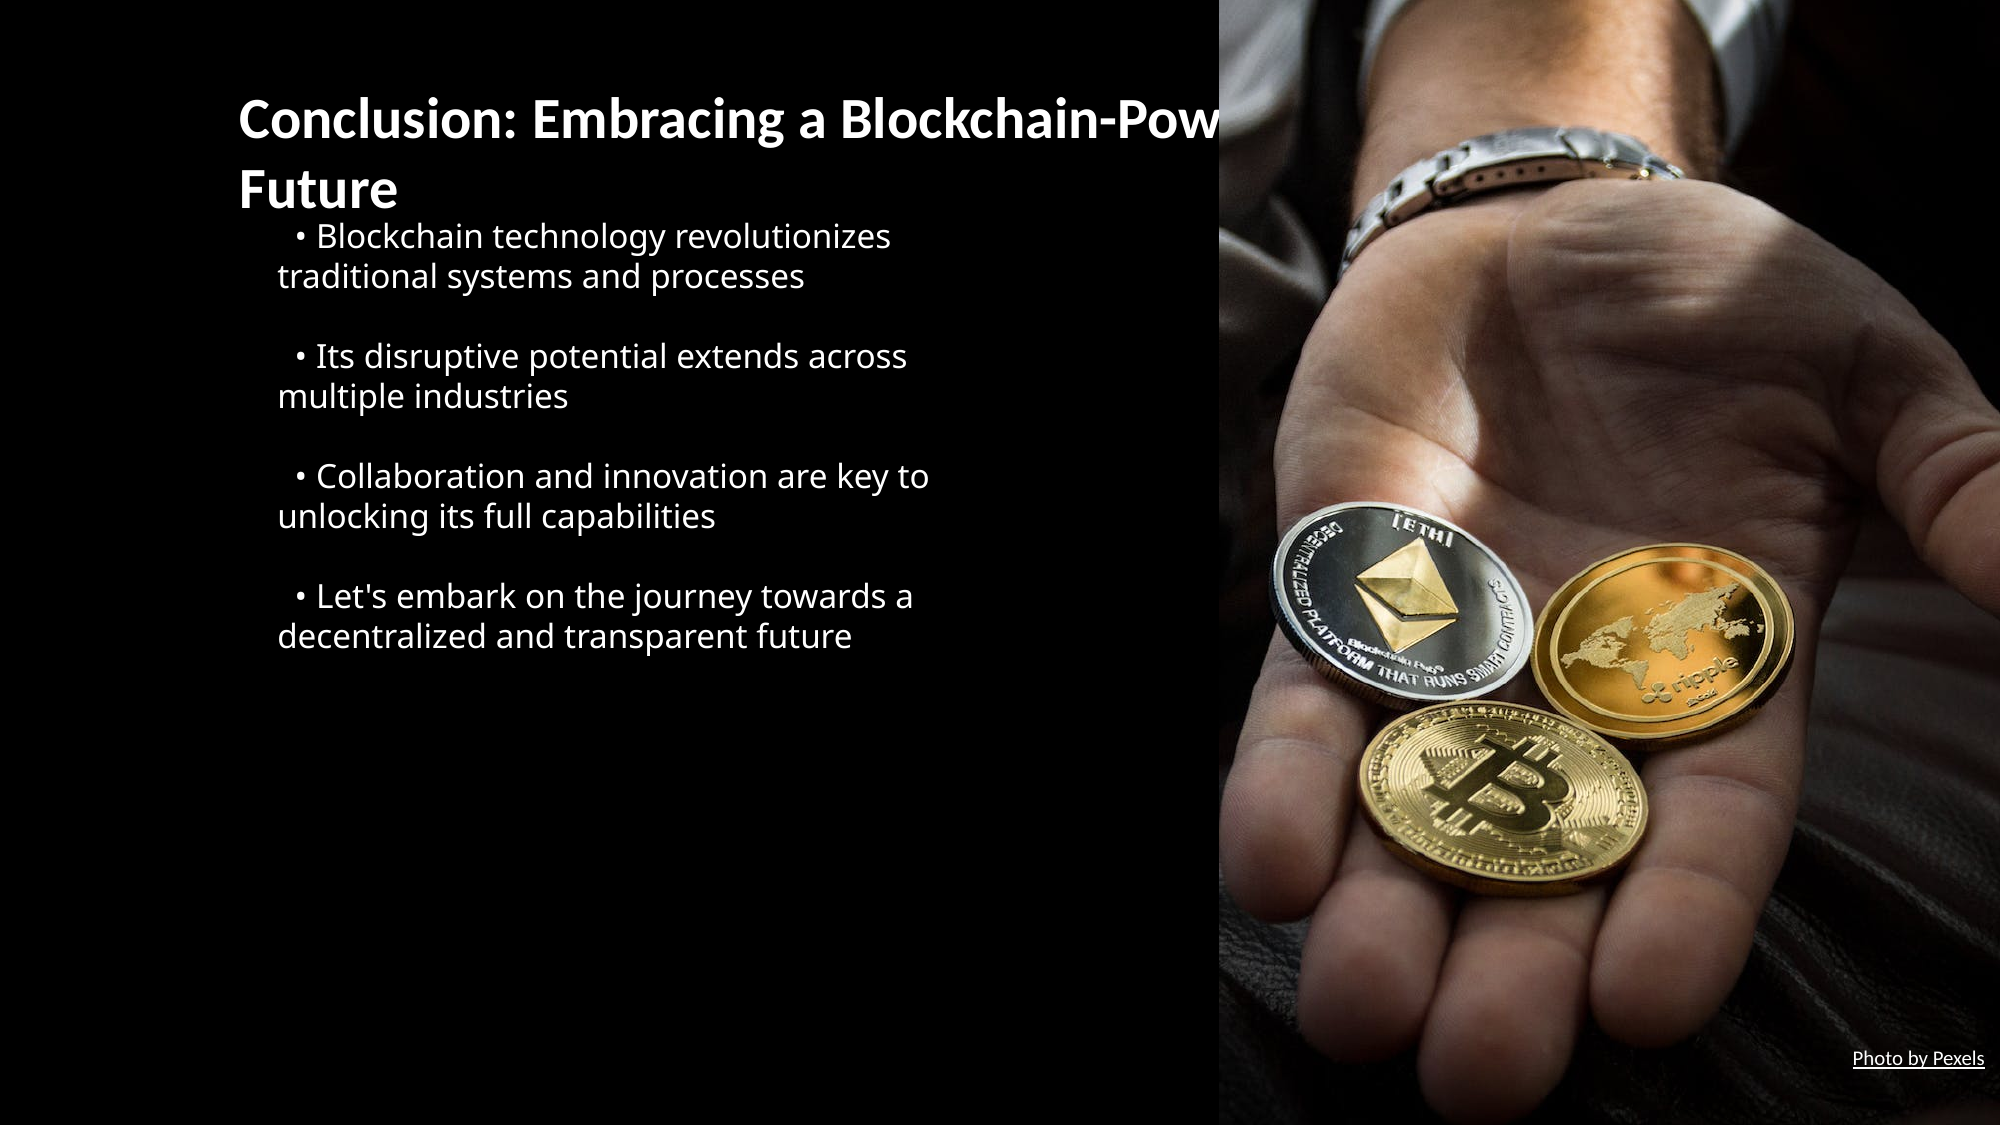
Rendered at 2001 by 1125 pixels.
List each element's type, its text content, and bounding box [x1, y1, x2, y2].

text_box • Its disruptive potential extends across multiple industries [262, 337, 1013, 413]
text_box Conclusion: Embracing a Blockchain-Powered Future [225, 112, 1219, 188]
picture [1219, 0, 2000, 1125]
text_box • Let's embark on the journey towards a decentralized and transparent future [262, 577, 1013, 653]
text_box • Blockchain technology revolutionizes traditional systems and processes [262, 217, 1013, 293]
text_box • Collaboration and innovation are key to unlocking its full capabilities [262, 457, 1013, 533]
